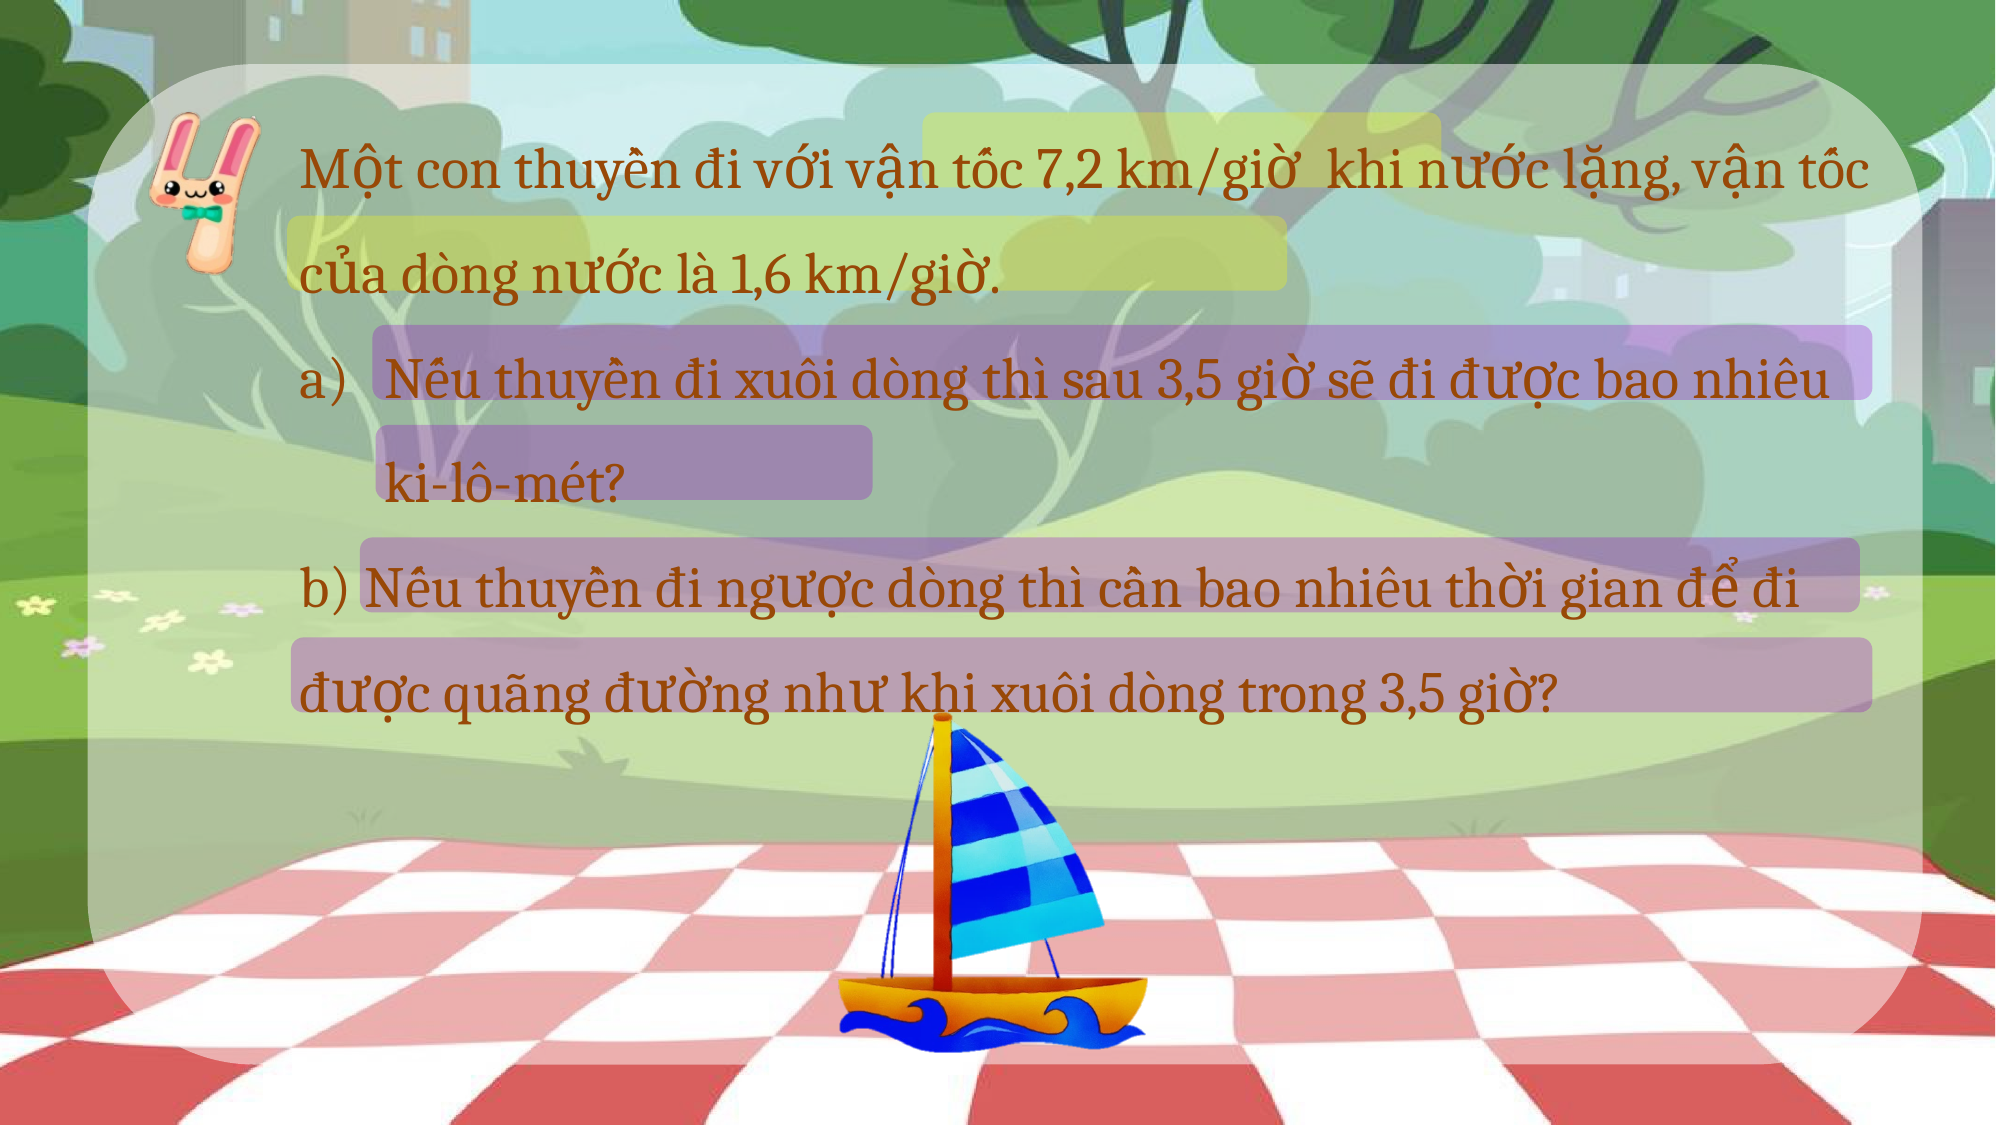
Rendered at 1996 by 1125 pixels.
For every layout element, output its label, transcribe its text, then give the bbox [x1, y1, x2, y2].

picture [0, 0, 1996, 1125]
text_box Một con thuyền đi với vận tốc 7,2 km/giờ khi nước lặng, vận tốc của dòng nước là 1,6 km/giờ. Nếu thuyền đi xuôi dòng thì sau 3,5 giờ sẽ đi được bao nhiêu ki-lô-mét? b) Nếu thuyền đi ngược dòng thì cần bao nhiêu thời gian để đi được quãng đường như khi xuôi dòng trong 3,5 giờ? [285, 87, 1898, 732]
